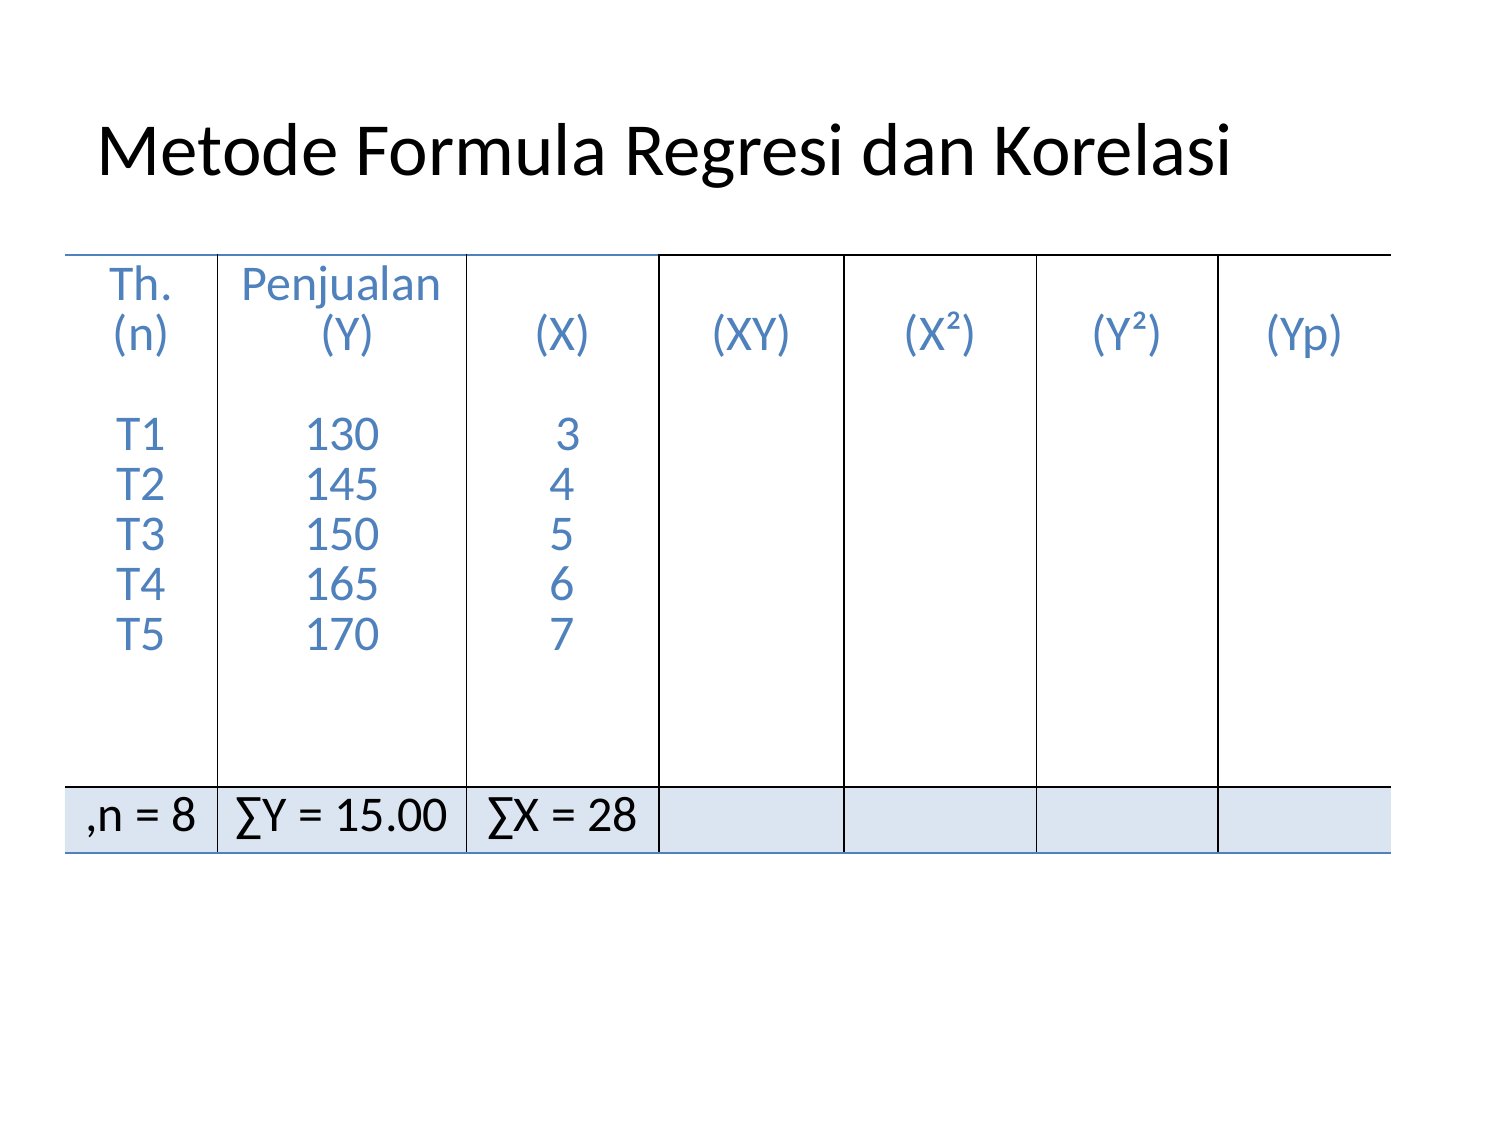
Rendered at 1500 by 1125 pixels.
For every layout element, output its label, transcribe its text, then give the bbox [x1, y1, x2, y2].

table_cell [1219, 788, 1391, 852]
table_cell ,n = 8 [65, 788, 217, 852]
table_cell ∑X = 28 [467, 788, 658, 852]
subtitle [76, 196, 1436, 1059]
table_cell [845, 788, 1036, 852]
table_header (Yp) [1219, 256, 1391, 786]
table_cell [1037, 788, 1217, 852]
table_cell [660, 788, 843, 852]
table_header (X²) [845, 256, 1036, 786]
table_header Th. (n) T1 T2 T3 T4 T5 [65, 256, 217, 786]
table_header Penjualan (Y) 130 145 150 165 170 [218, 256, 466, 786]
table_cell ∑Y = 15.00 [218, 788, 466, 852]
table_header (Y²) [1037, 256, 1217, 786]
title Metode Formula Regresi dan Korelasi [64, 66, 1436, 225]
table_header (XY) [660, 256, 843, 786]
table_header (X) 3 4 5 6 7 [467, 256, 658, 786]
